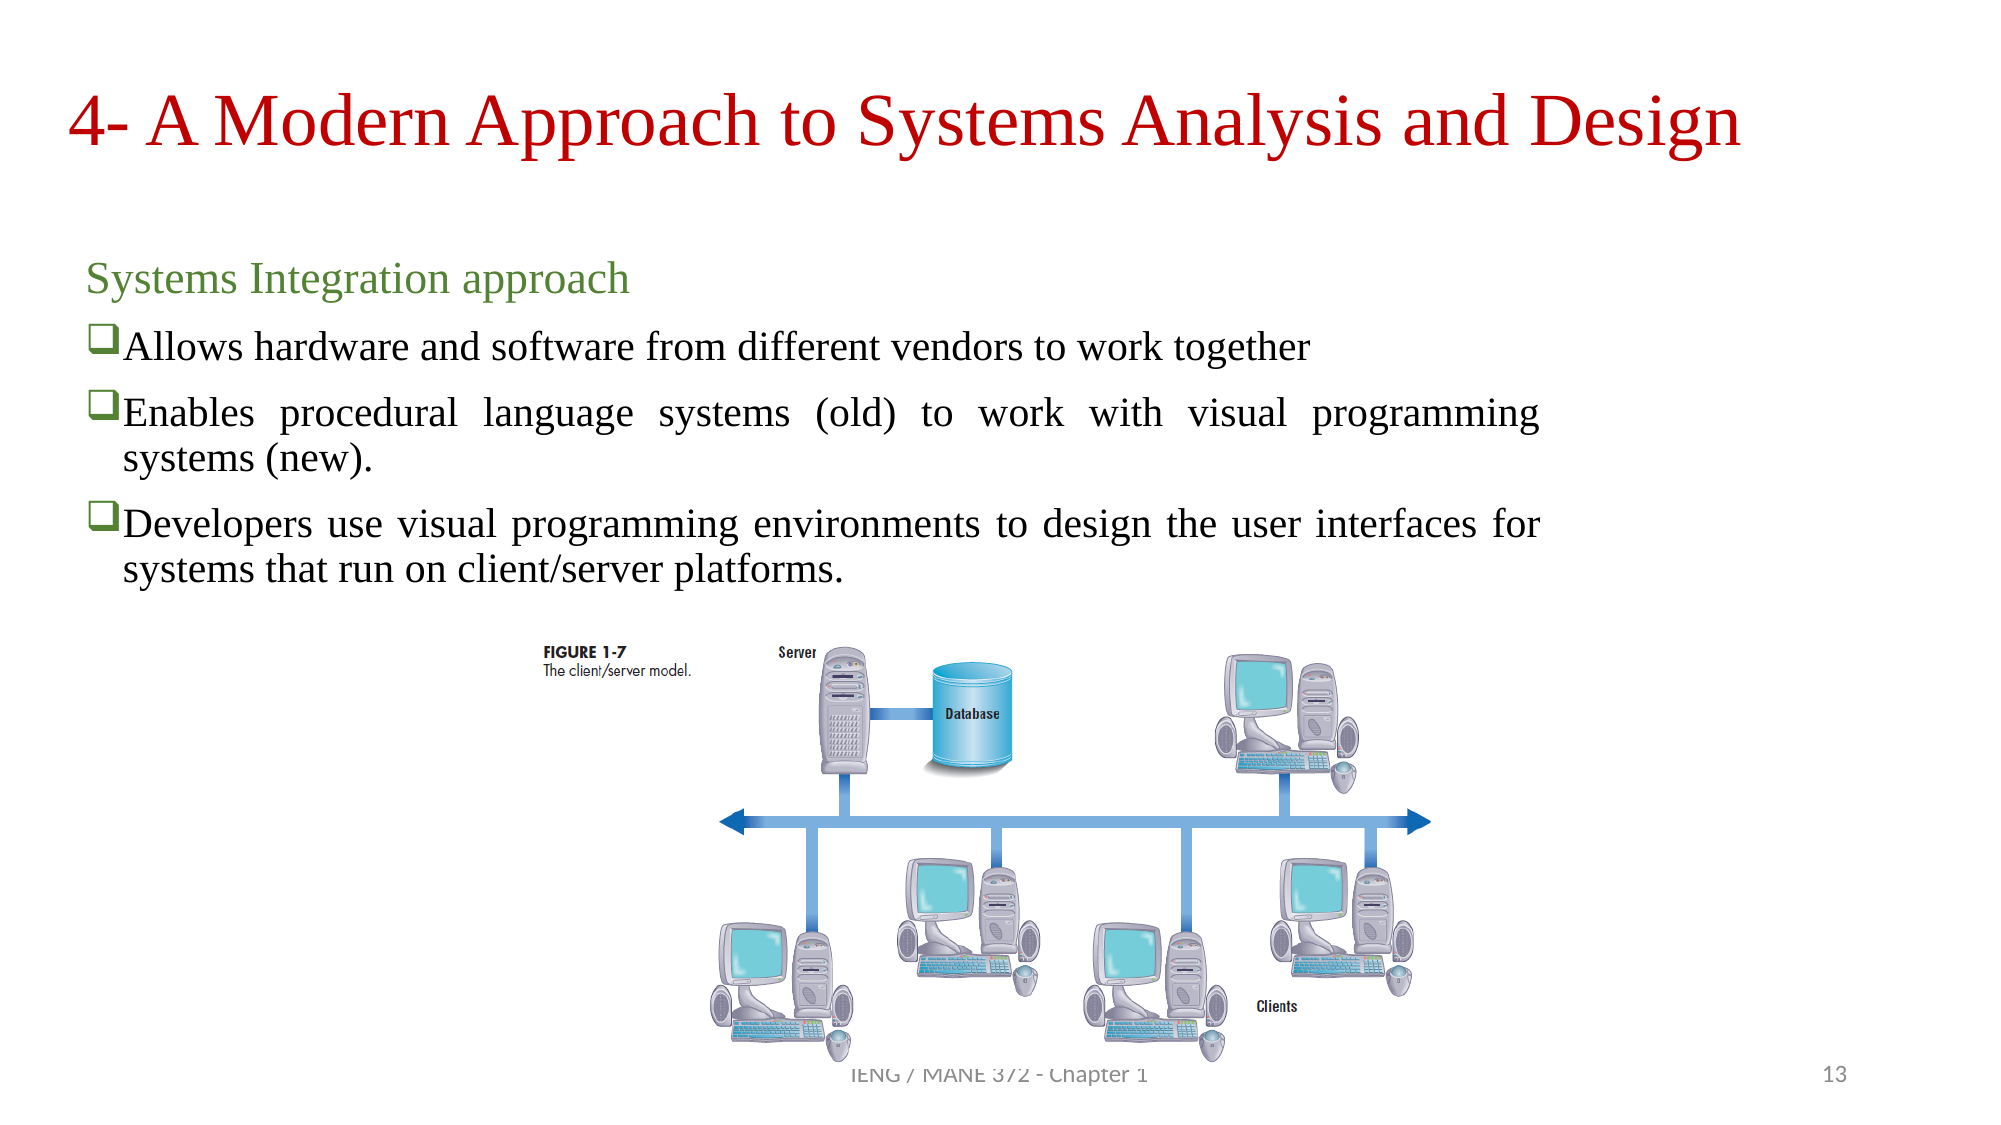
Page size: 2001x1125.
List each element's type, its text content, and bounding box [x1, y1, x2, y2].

footer IENG / MANE 372 - Chapter 1 [662, 1069, 1338, 1103]
picture [523, 630, 1452, 1069]
slide_number 13 [1412, 1042, 1863, 1103]
title 4- A Modern Approach to Systems Analysis and Design [53, 12, 1779, 231]
list Systems Integration approach Allows hardware and software from different vendors to work together Enables procedural language systems (old) to work with visual programming systems (new). Developers use visual programming environments to design the user interfaces for systems that run on client/server platforms. [70, 246, 1557, 728]
